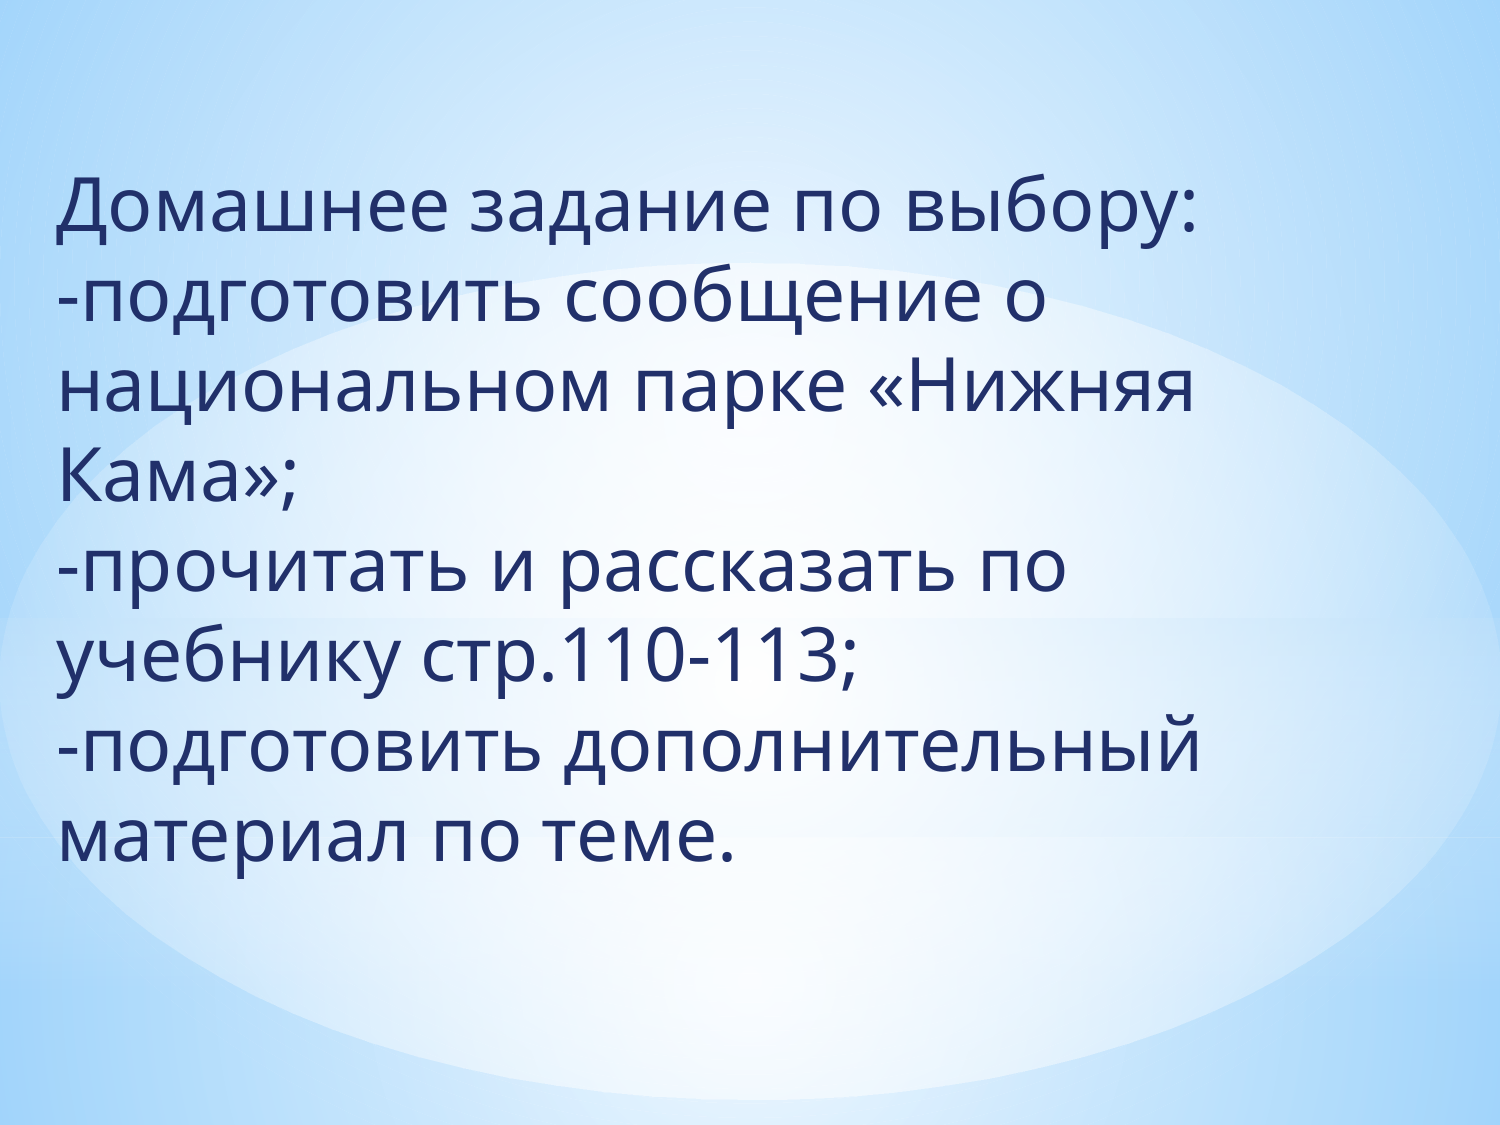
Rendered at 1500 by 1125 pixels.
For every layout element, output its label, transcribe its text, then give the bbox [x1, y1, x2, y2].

text_box Домашнее задание по выбору: -подготовить сообщение о национальном парке «Нижняя Кама»; -прочитать и рассказать по учебнику стр.110-113; -подготовить дополнительный материал по теме. [41, 148, 1447, 929]
